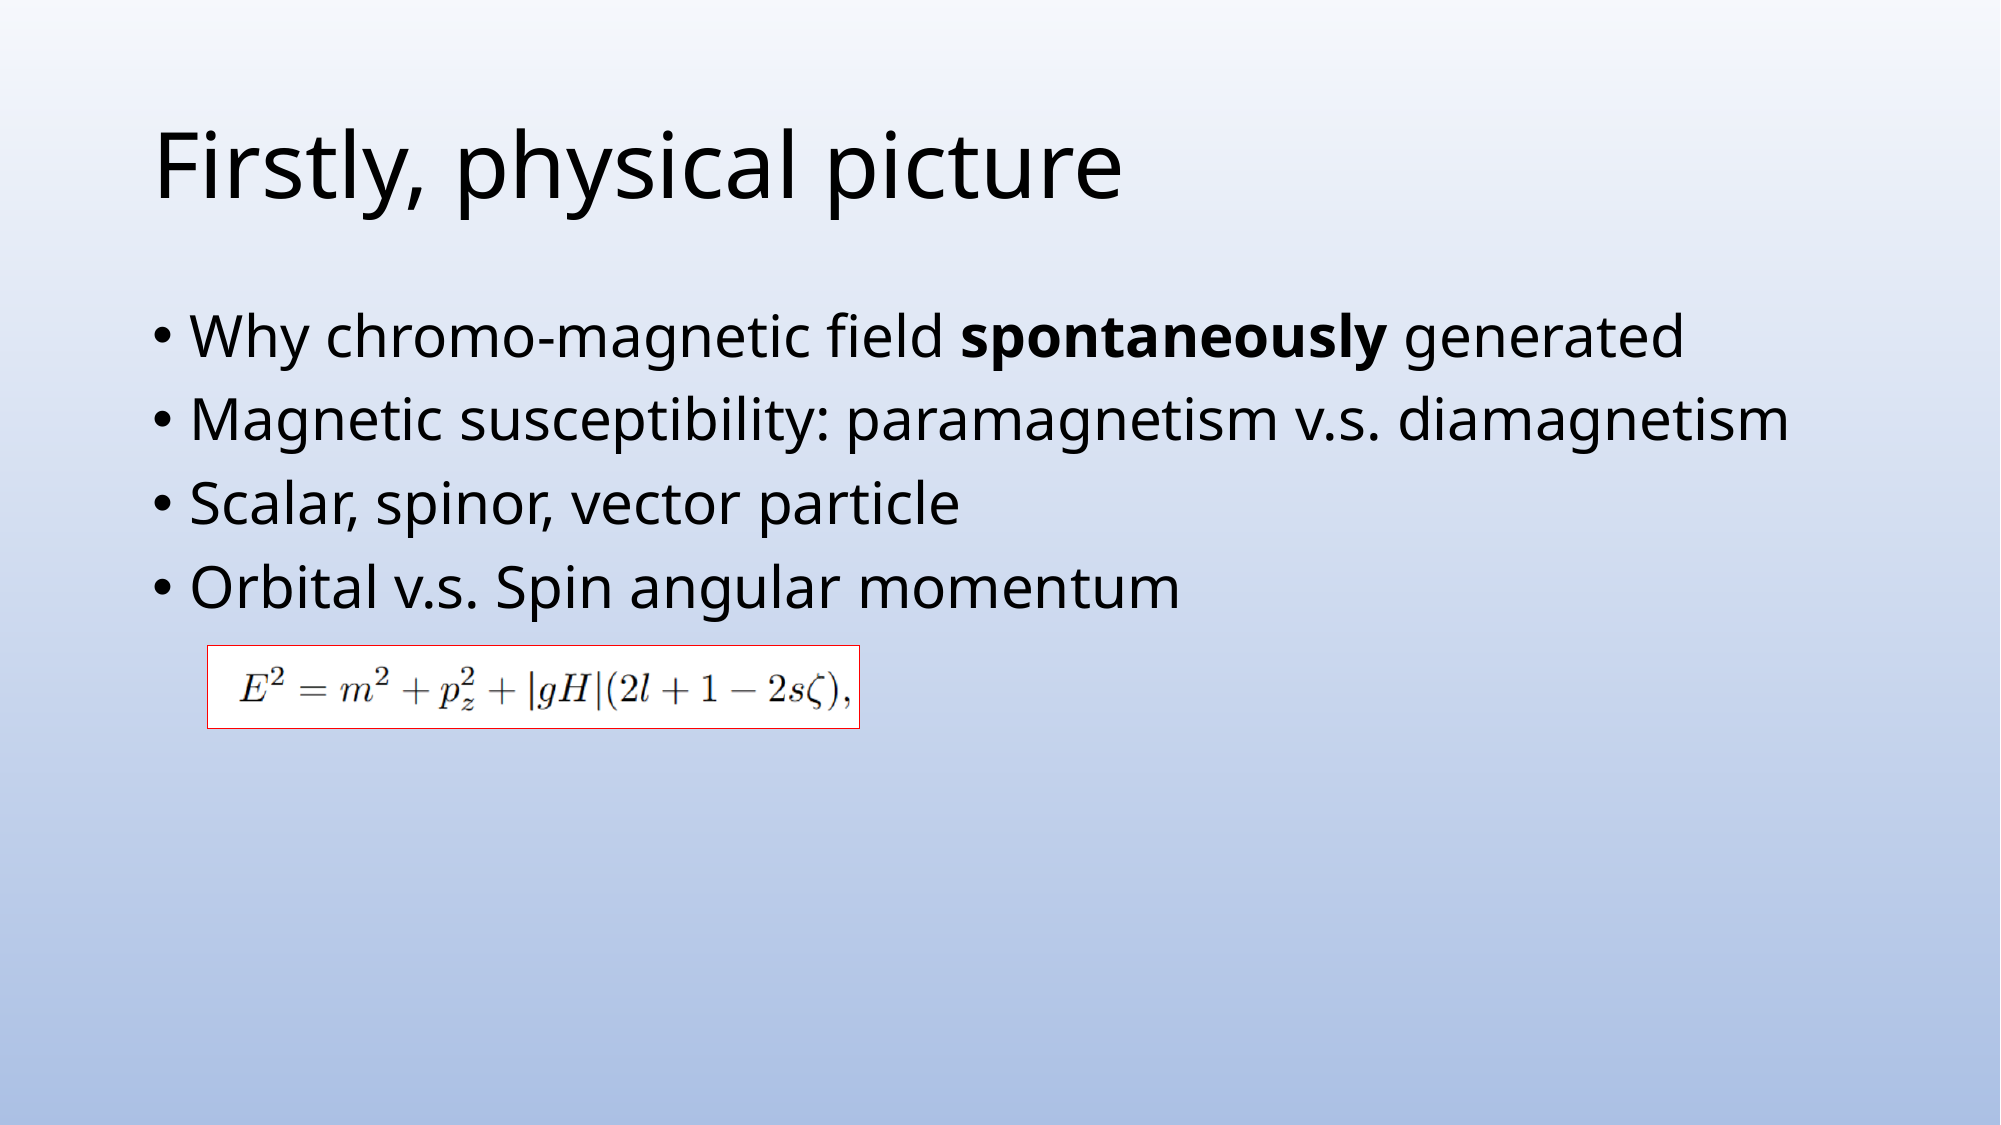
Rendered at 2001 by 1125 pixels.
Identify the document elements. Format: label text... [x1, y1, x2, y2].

list Why chromo-magnetic field spontaneously generated Magnetic susceptibility: paramagnetism v.s. diamagnetism Scalar, spinor, vector particle Orbital v.s. Spin angular momentum [137, 299, 1863, 672]
title Firstly, physical picture [137, 59, 1863, 278]
picture [207, 645, 860, 729]
